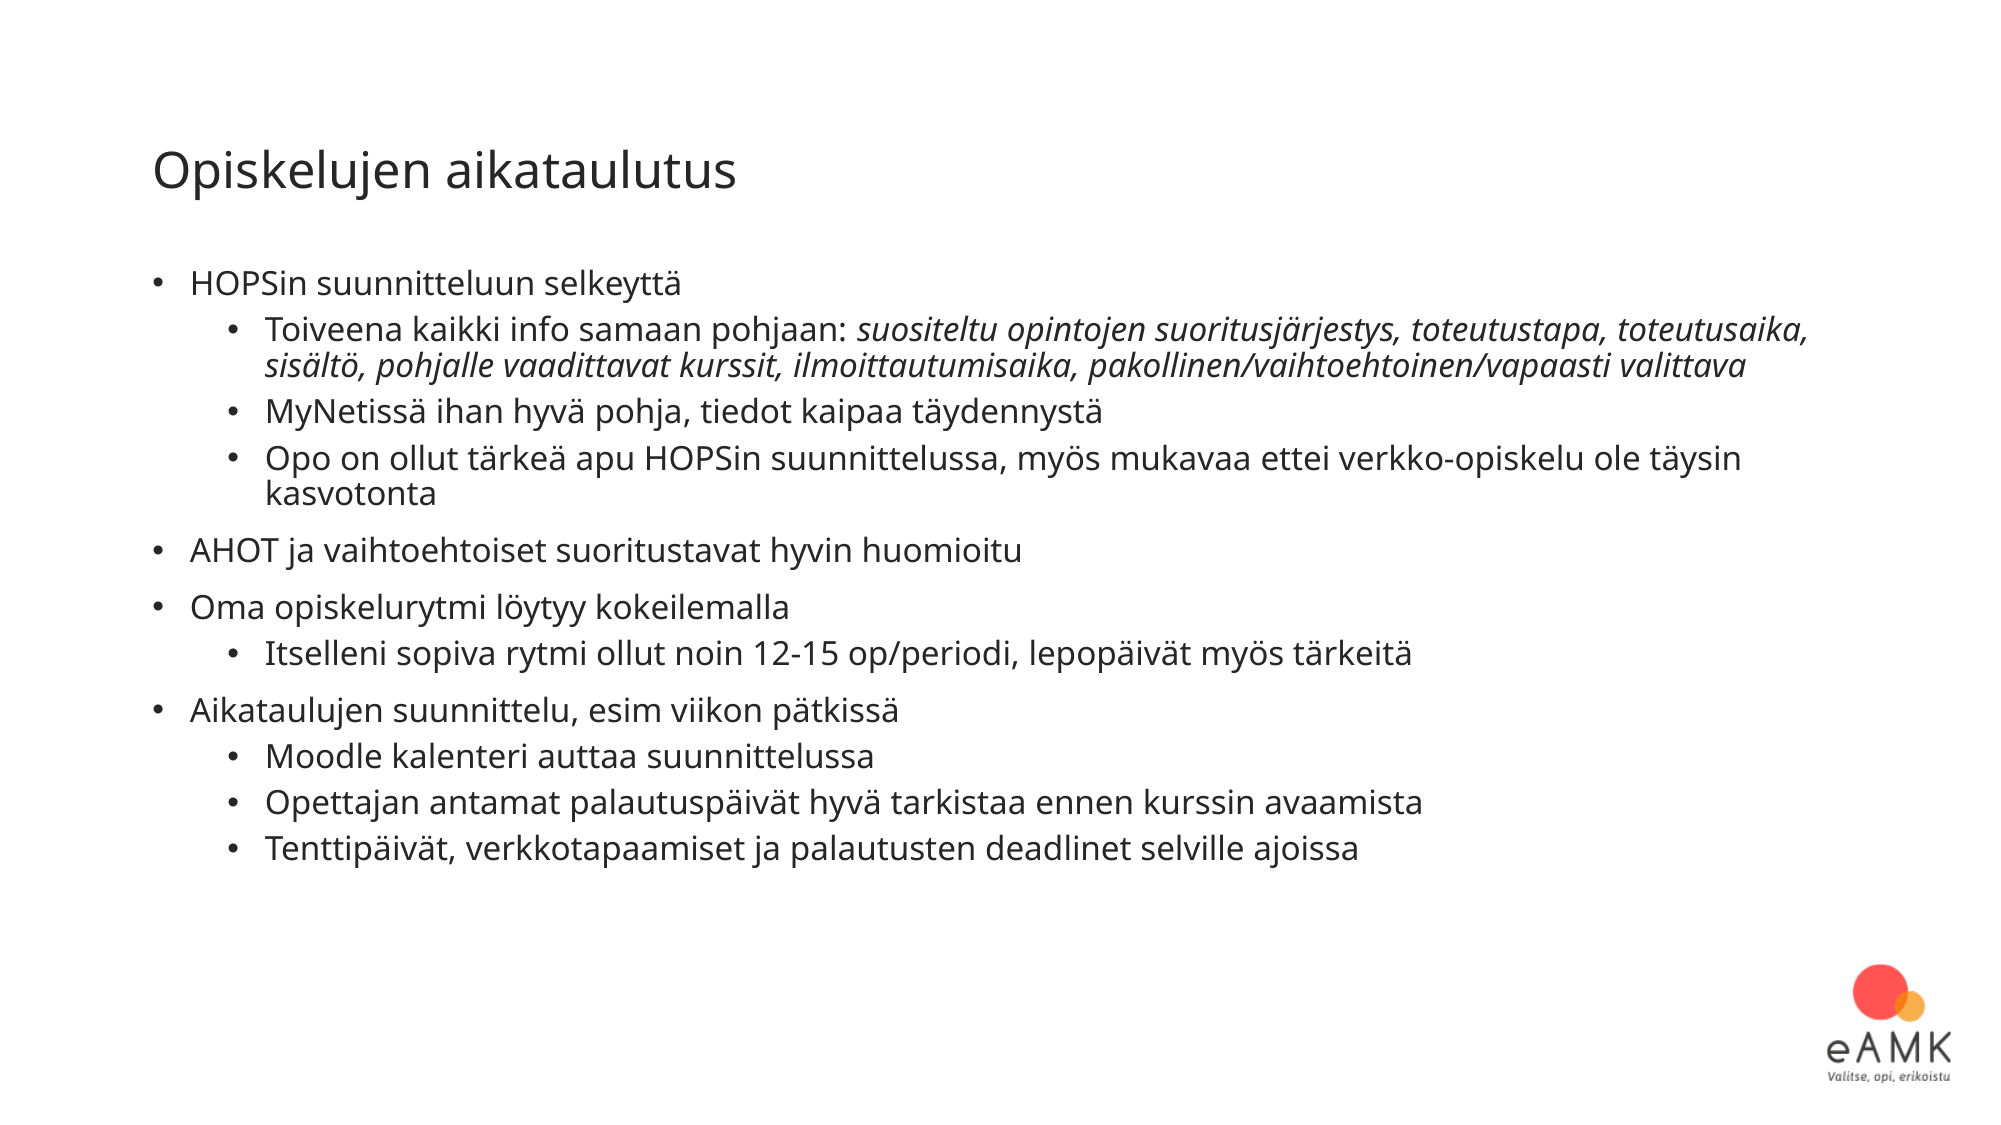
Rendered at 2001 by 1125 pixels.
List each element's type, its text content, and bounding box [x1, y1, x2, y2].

picture [1815, 957, 1962, 1092]
title Opiskelujen aikataulutus [137, 137, 1863, 208]
list HOPSin suunnitteluun selkeyttä Toiveena kaikki info samaan pohjaan: suositeltu opintojen suoritusjärjestys, toteutustapa, toteutusaika, sisältö, pohjalle vaadittavat kurssit, ilmoittautumisaika, pakollinen/vaihtoehtoinen/vapaasti valittava MyNetissä ihan hyvä pohja, tiedot kaipaa täydennystä Opo on ollut tärkeä apu HOPSin suunnittelussa, myös mukavaa ettei verkko-opiskelu ole täysin kasvotonta AHOT ja vaihtoehtoiset suoritustavat hyvin huomioitu Oma opiskelurytmi löytyy kokeilemalla Itselleni sopiva rytmi ollut noin 12-15 op/periodi, lepopäivät myös tärkeitä Aikataulujen suunnittelu, esim viikon pätkissä Moodle kalenteri auttaa suunnittelussa Opettajan antamat palautuspäivät hyvä tarkistaa ennen kurssin avaamista Tenttipäivät, verkkotapaamiset ja palautusten deadlinet selville ajoissa [137, 259, 1863, 1066]
